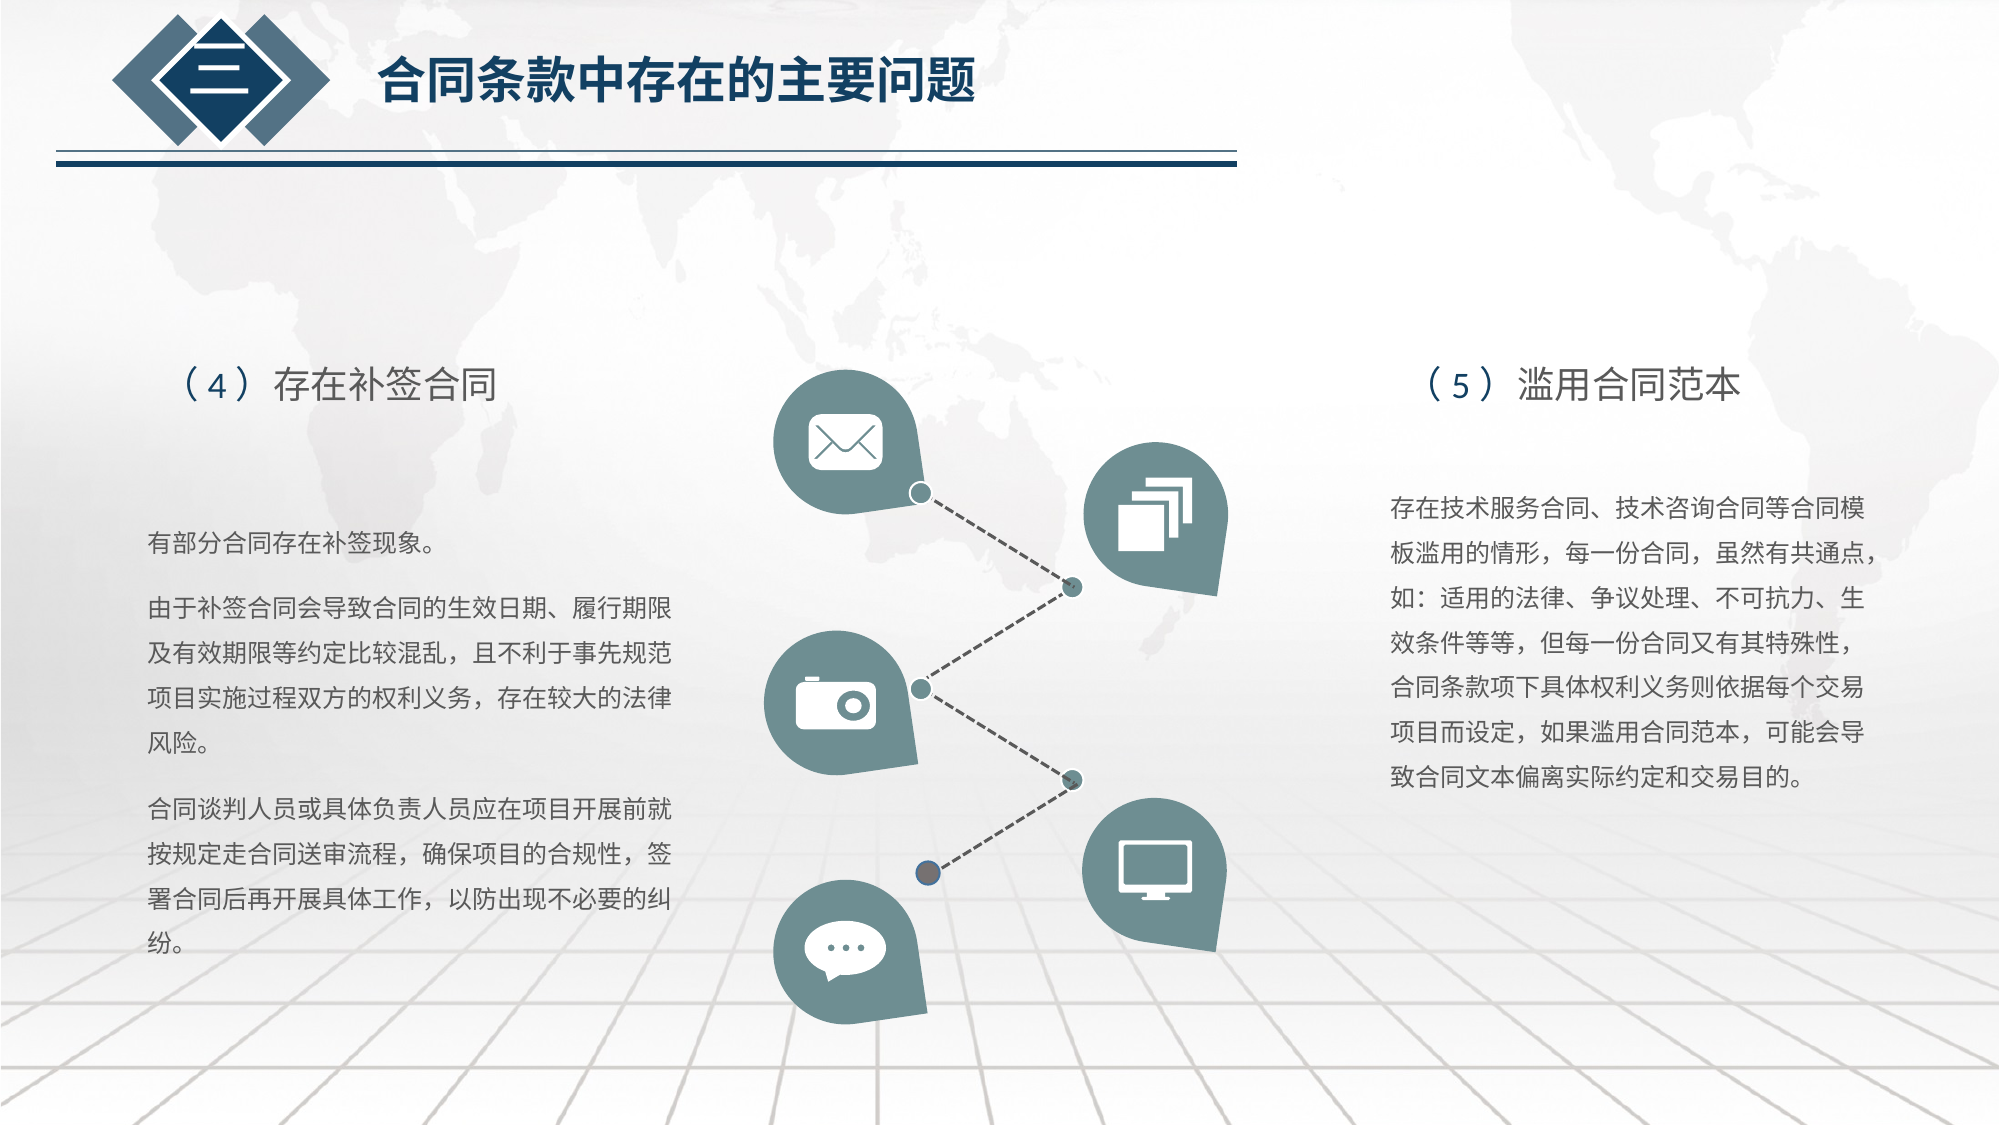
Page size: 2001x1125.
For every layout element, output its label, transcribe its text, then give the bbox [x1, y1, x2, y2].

text_box [214, 12, 228, 19]
picture [0, 0, 1999, 1125]
text_box 有部分合同存在补签现象。 由于补签合同会导致合同的生效日期、履行期限及有效期限等约定比较混乱，且不利于事先规范项目实施过程双方的权利义务，存在较大的法律风险。 合同谈判人员或具体负责人员应在项目开展前就按规定走合同送审流程，确保项目的合规性，签署合同后再开展具体工作，以防出现不必要的纠纷。 [132, 504, 690, 966]
text_box 合同条款中存在的主要问题 [361, 40, 992, 116]
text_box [909, 677, 1075, 784]
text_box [927, 576, 1084, 678]
text_box （4）存在补签合同 [146, 353, 513, 414]
text_box [915, 860, 940, 886]
text_box [243, 12, 332, 148]
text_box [1083, 441, 1229, 587]
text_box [763, 630, 909, 776]
text_box （5）滥用合同范本 [1390, 353, 1757, 414]
text_box 存在技术服务合同、技术咨询合同等合同模板滥用的情形，每一份合同，虽然有共通点，如：适用的法律、争议处理、不可抗力、生效条件等等，但每一份合同又有其特殊性，合同条款项下具体权利义务则依据每个交易项目而设定，如果滥用合同范本，可能会导致合同文本偏离实际约定和交易目的。 [1375, 470, 1902, 800]
text_box [110, 12, 199, 148]
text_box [773, 879, 918, 1025]
text_box [269, 60, 289, 100]
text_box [1082, 797, 1227, 943]
text_box [153, 62, 171, 98]
text_box 三 [171, 19, 269, 115]
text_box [909, 481, 1075, 588]
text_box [927, 768, 1084, 878]
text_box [773, 369, 918, 515]
text_box [188, 115, 254, 148]
